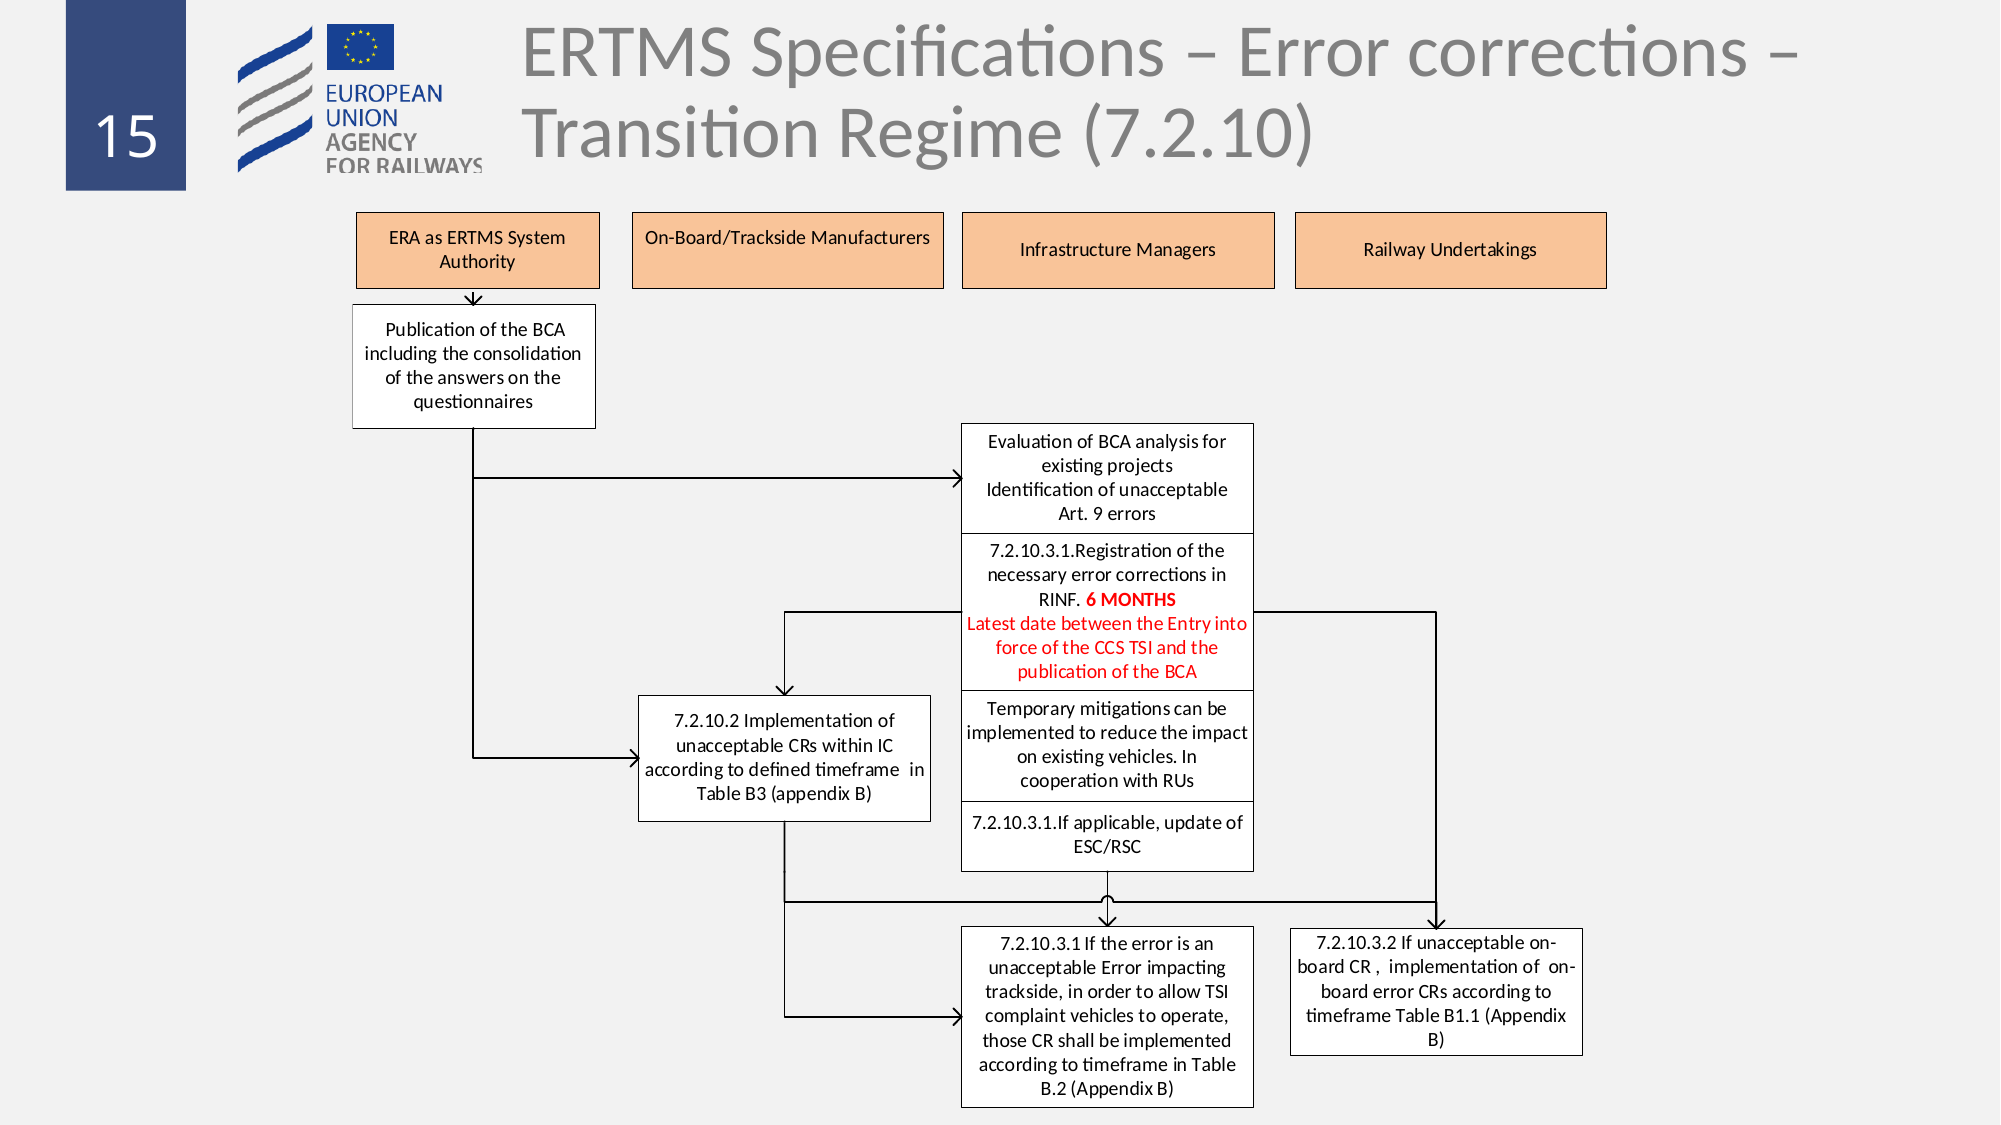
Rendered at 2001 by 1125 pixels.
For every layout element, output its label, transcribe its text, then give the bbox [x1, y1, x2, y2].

title ERTMS Specifications – Error corrections – Transition Regime (7.2.10) [506, 15, 1945, 225]
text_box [352, 208, 1611, 1110]
